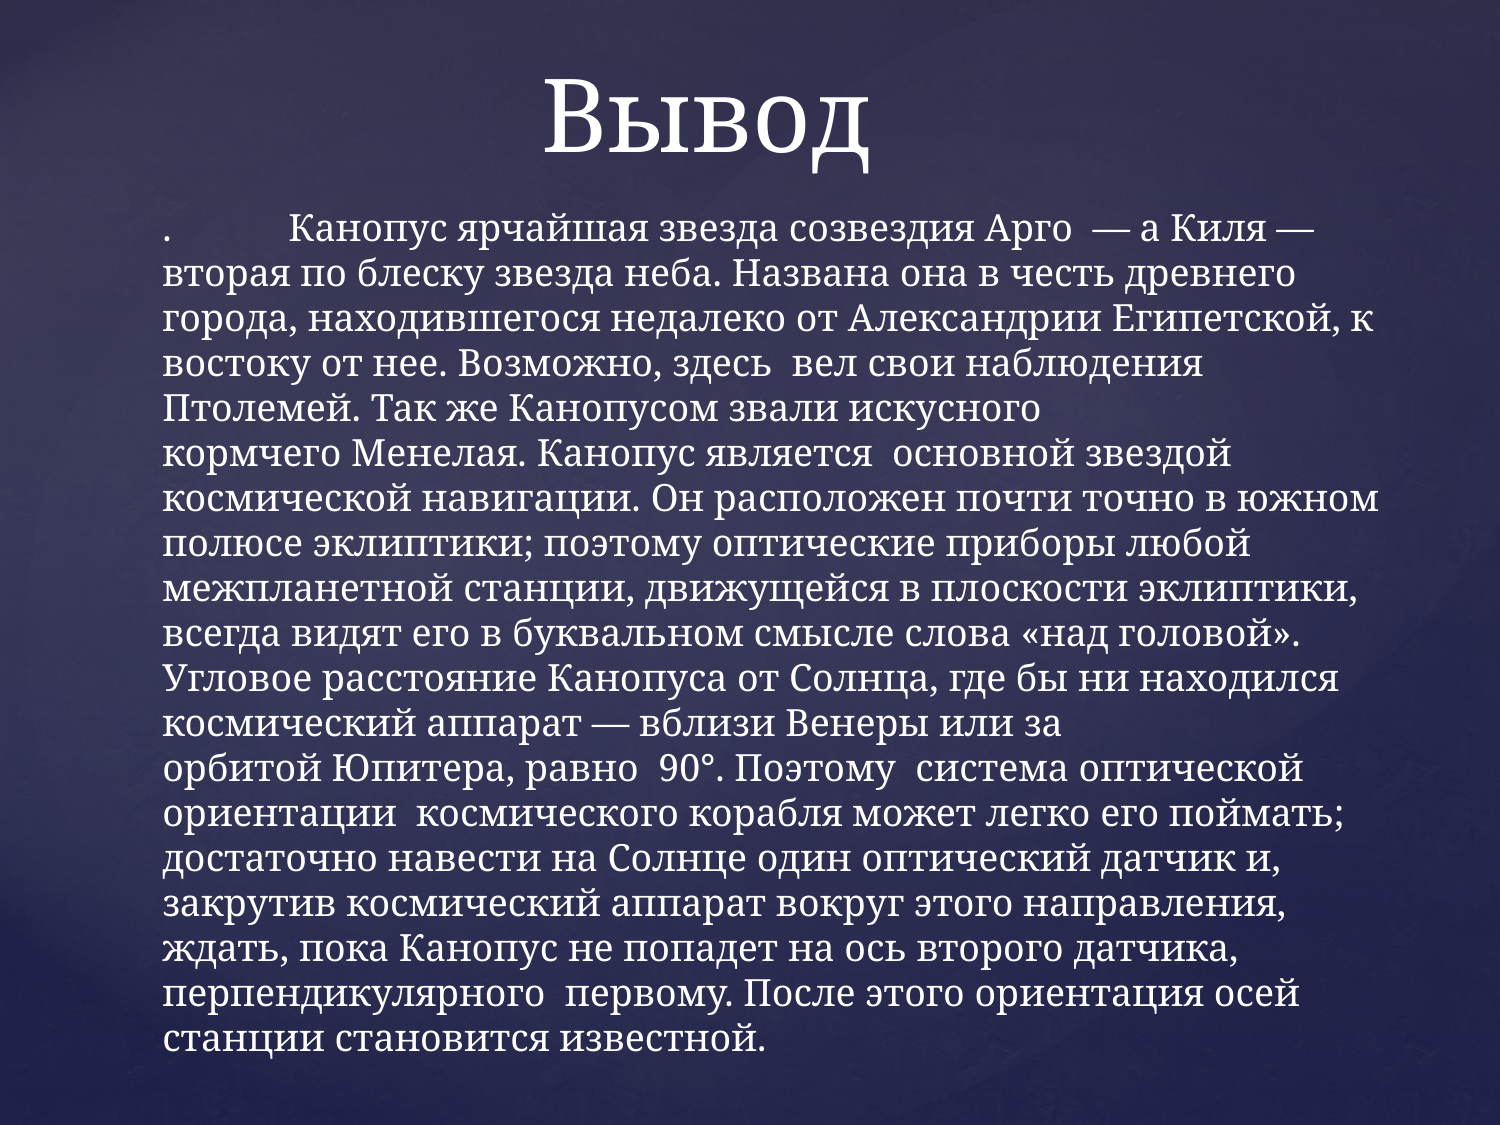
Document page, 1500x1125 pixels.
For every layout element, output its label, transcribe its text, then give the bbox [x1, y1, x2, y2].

title Вывод [100, 30, 1338, 181]
text_box . Канопус ярчайшая звезда созвездия Арго — а Киля — вторая по блеску звезда неба. Названа она в честь древнего города, находившегося недалеко от Александрии Египетской, к востоку от нее. Возможно, здесь вел свои наблюдения Птолемей. Так же Канопусом звали искусного кормчего Менелая. Канопус является основной звездой космической навигации. Он расположен почти точно в южном полюсе эклиптики; поэтому оптические приборы любой межпланетной станции, движущейся в плоскости эклиптики, всегда видят его в буквальном смысле слова «над головой». Угловое расстояние Канопуса от Солнца, где бы ни находился космический аппарат — вблизи Венеры или за орбитой Юпитера, равно 90°. Поэтому система оптической ориентации космического корабля может легко его поймать; достаточно навести на Солнце один оптический датчик и, закрутив космический аппарат вокруг этого направления, ждать, пока Канопус не попадет на ось второго датчика, перпендикулярного первому. После этого ориентация осей станции становится известной. [147, 196, 1424, 1066]
